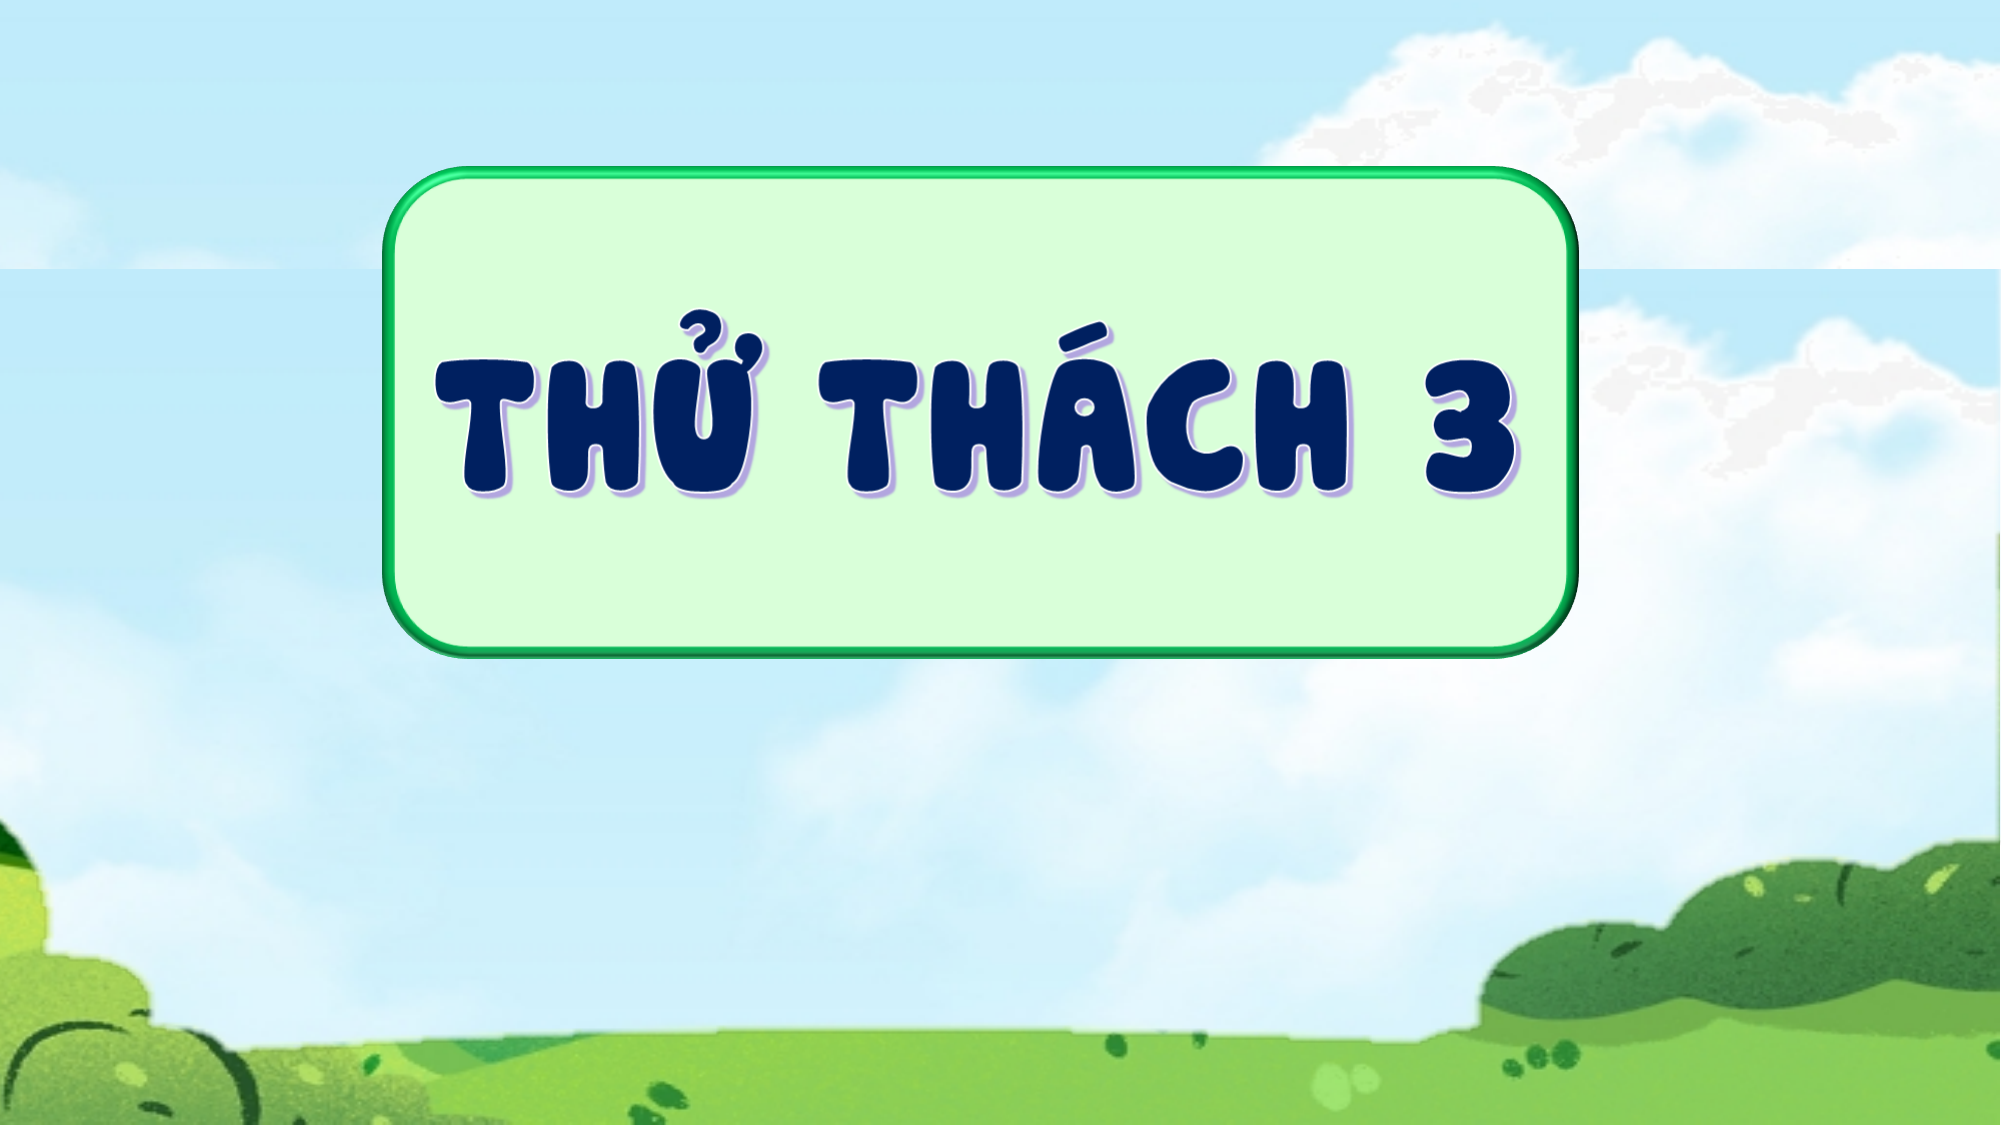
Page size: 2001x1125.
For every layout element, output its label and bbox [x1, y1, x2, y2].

text_box [0, 0, 2000, 1125]
picture [380, 164, 1581, 661]
